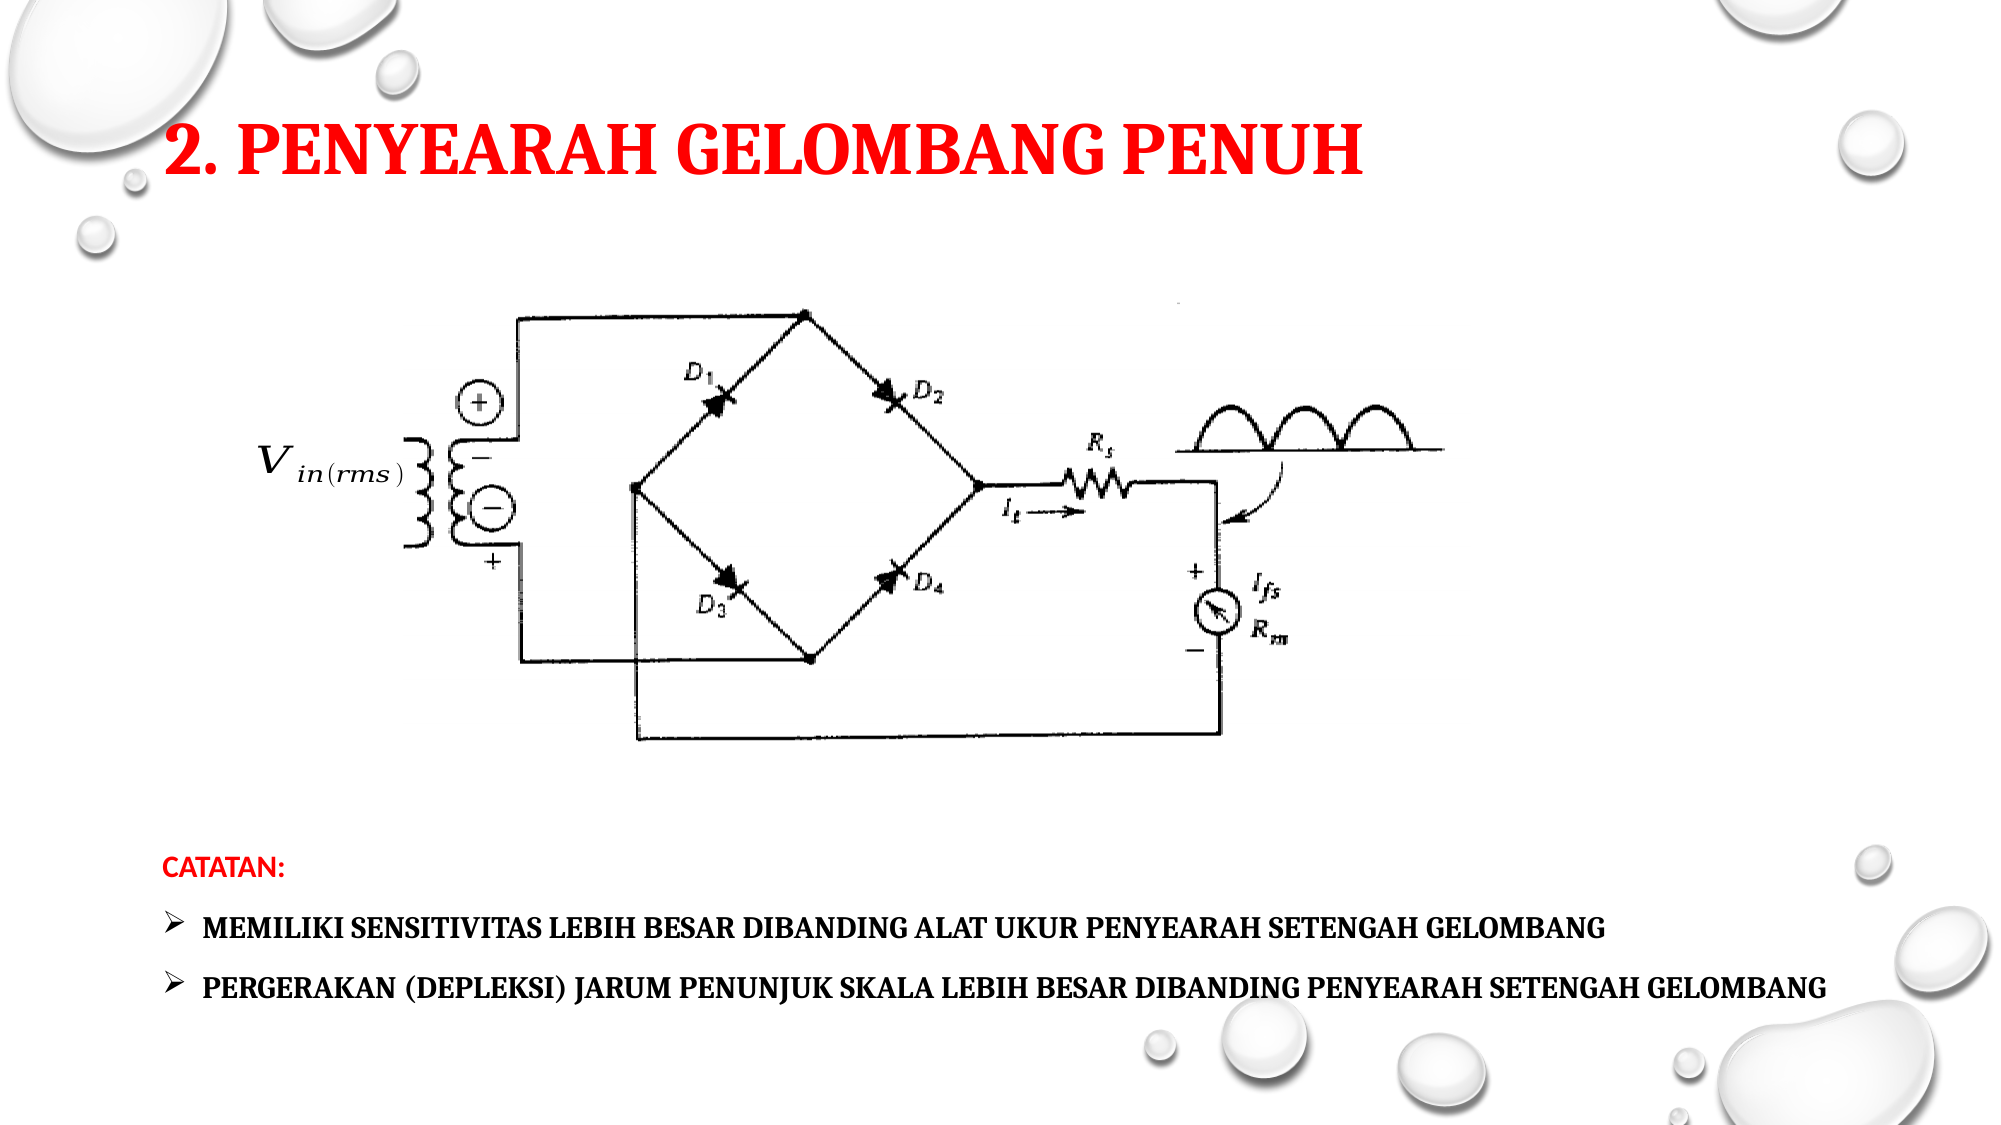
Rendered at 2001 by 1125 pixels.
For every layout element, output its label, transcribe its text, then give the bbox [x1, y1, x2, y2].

picture [0, 0, 2000, 1125]
title 2. PENYEARAH GELOMBANG penuh [149, 101, 1850, 199]
list Catatan: Memiliki sensitivitas lebih besar dibanding alat ukur penyearah setengah gelombang Pergerakan (depleksi) jarum penunjuk skala lebih besar dibanding penyearah setengah gelombang [147, 831, 1848, 1017]
